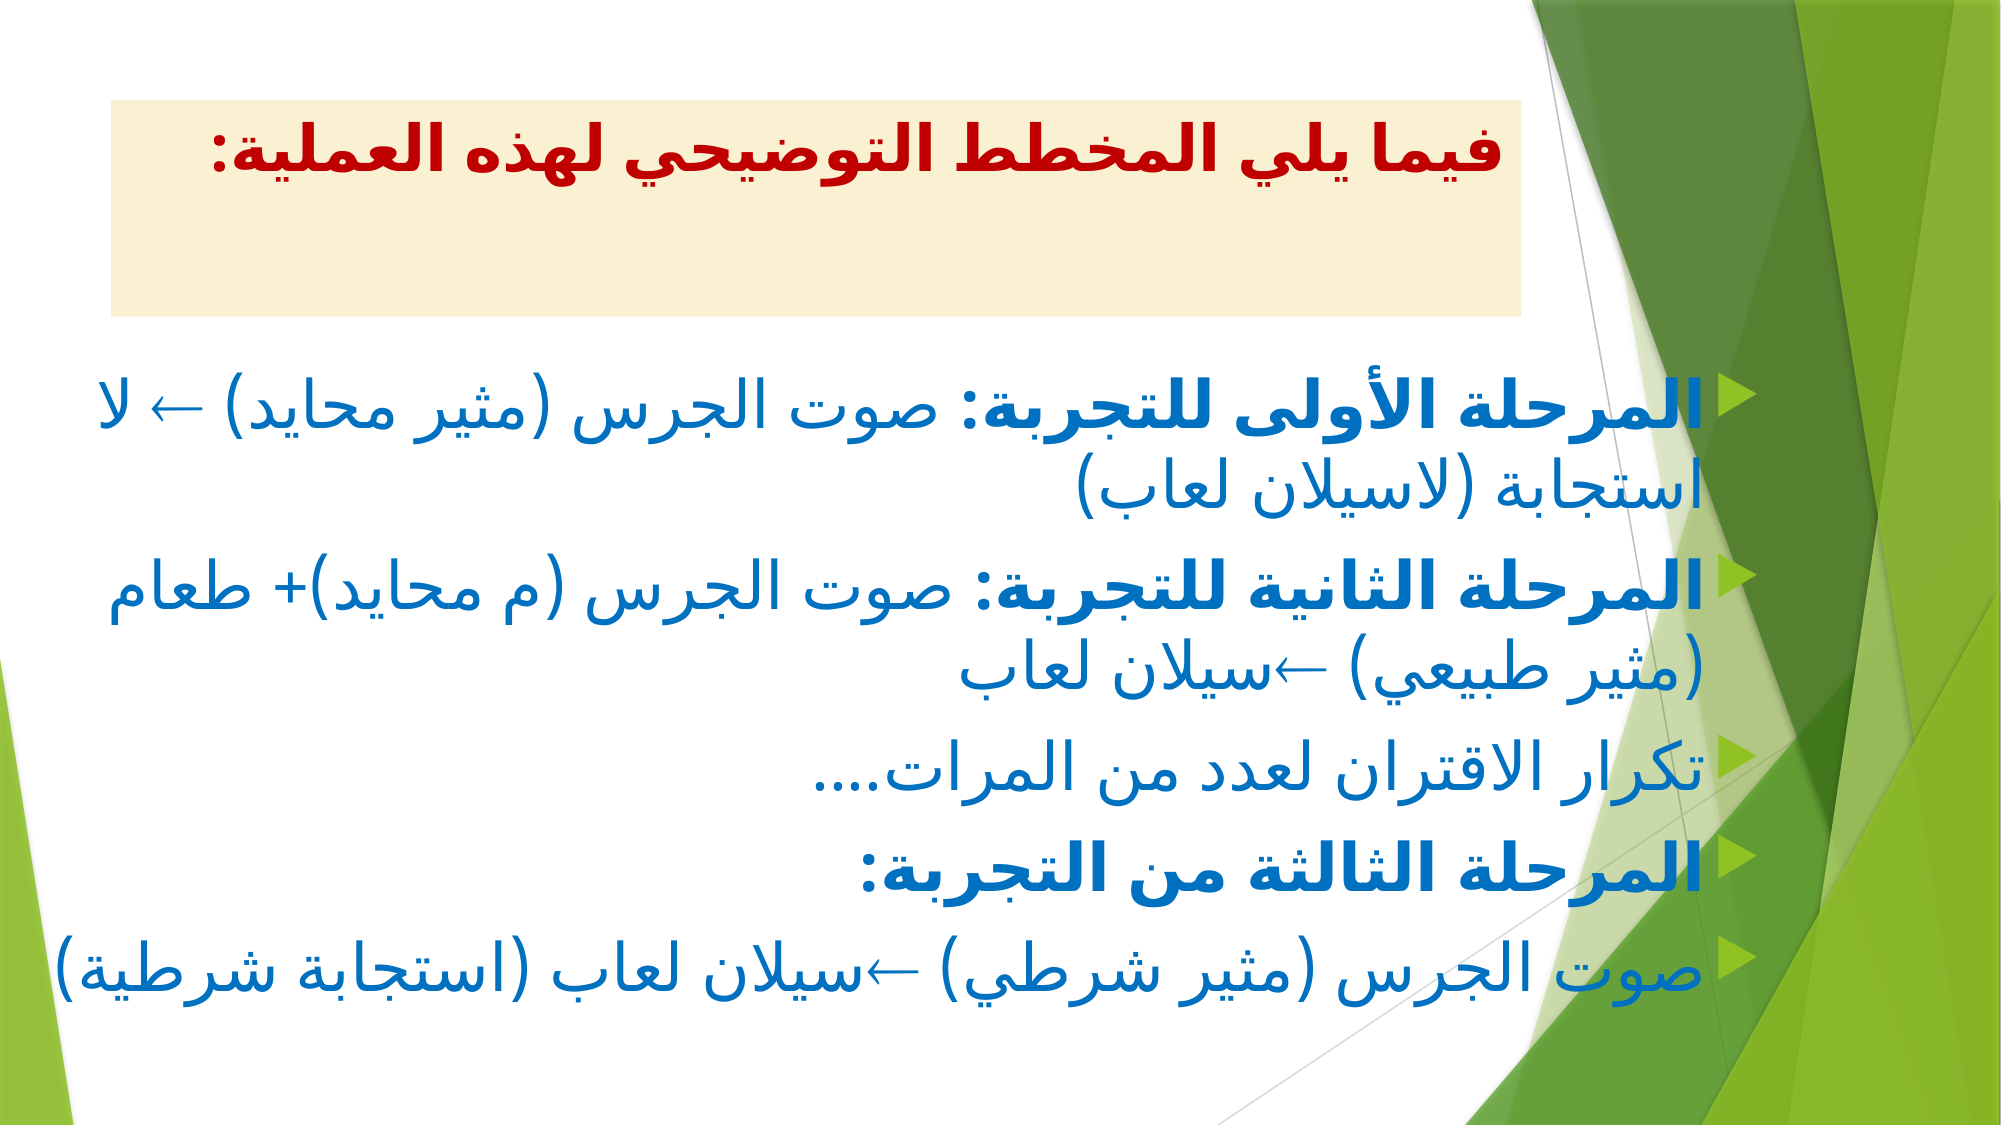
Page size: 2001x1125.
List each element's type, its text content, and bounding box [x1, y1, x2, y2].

list المرحلة الأولى للتجربة: صوت الجرس (مثير محايد)  لا استجابة (لاسيلان لعاب) المرحلة الثانية للتجربة: صوت الجرس (م محايد)+ طعام (مثير طبيعي) سيلان لعاب تكرار الاقتران لعدد من المرات.... المرحلة الثالثة من التجربة: صوت الجرس (مثير شرطي) سيلان لعاب (استجابة شرطية) [0, 354, 1778, 1098]
title فيما يلي المخطط التوضيحي لهذه العملية: [111, 99, 1522, 317]
